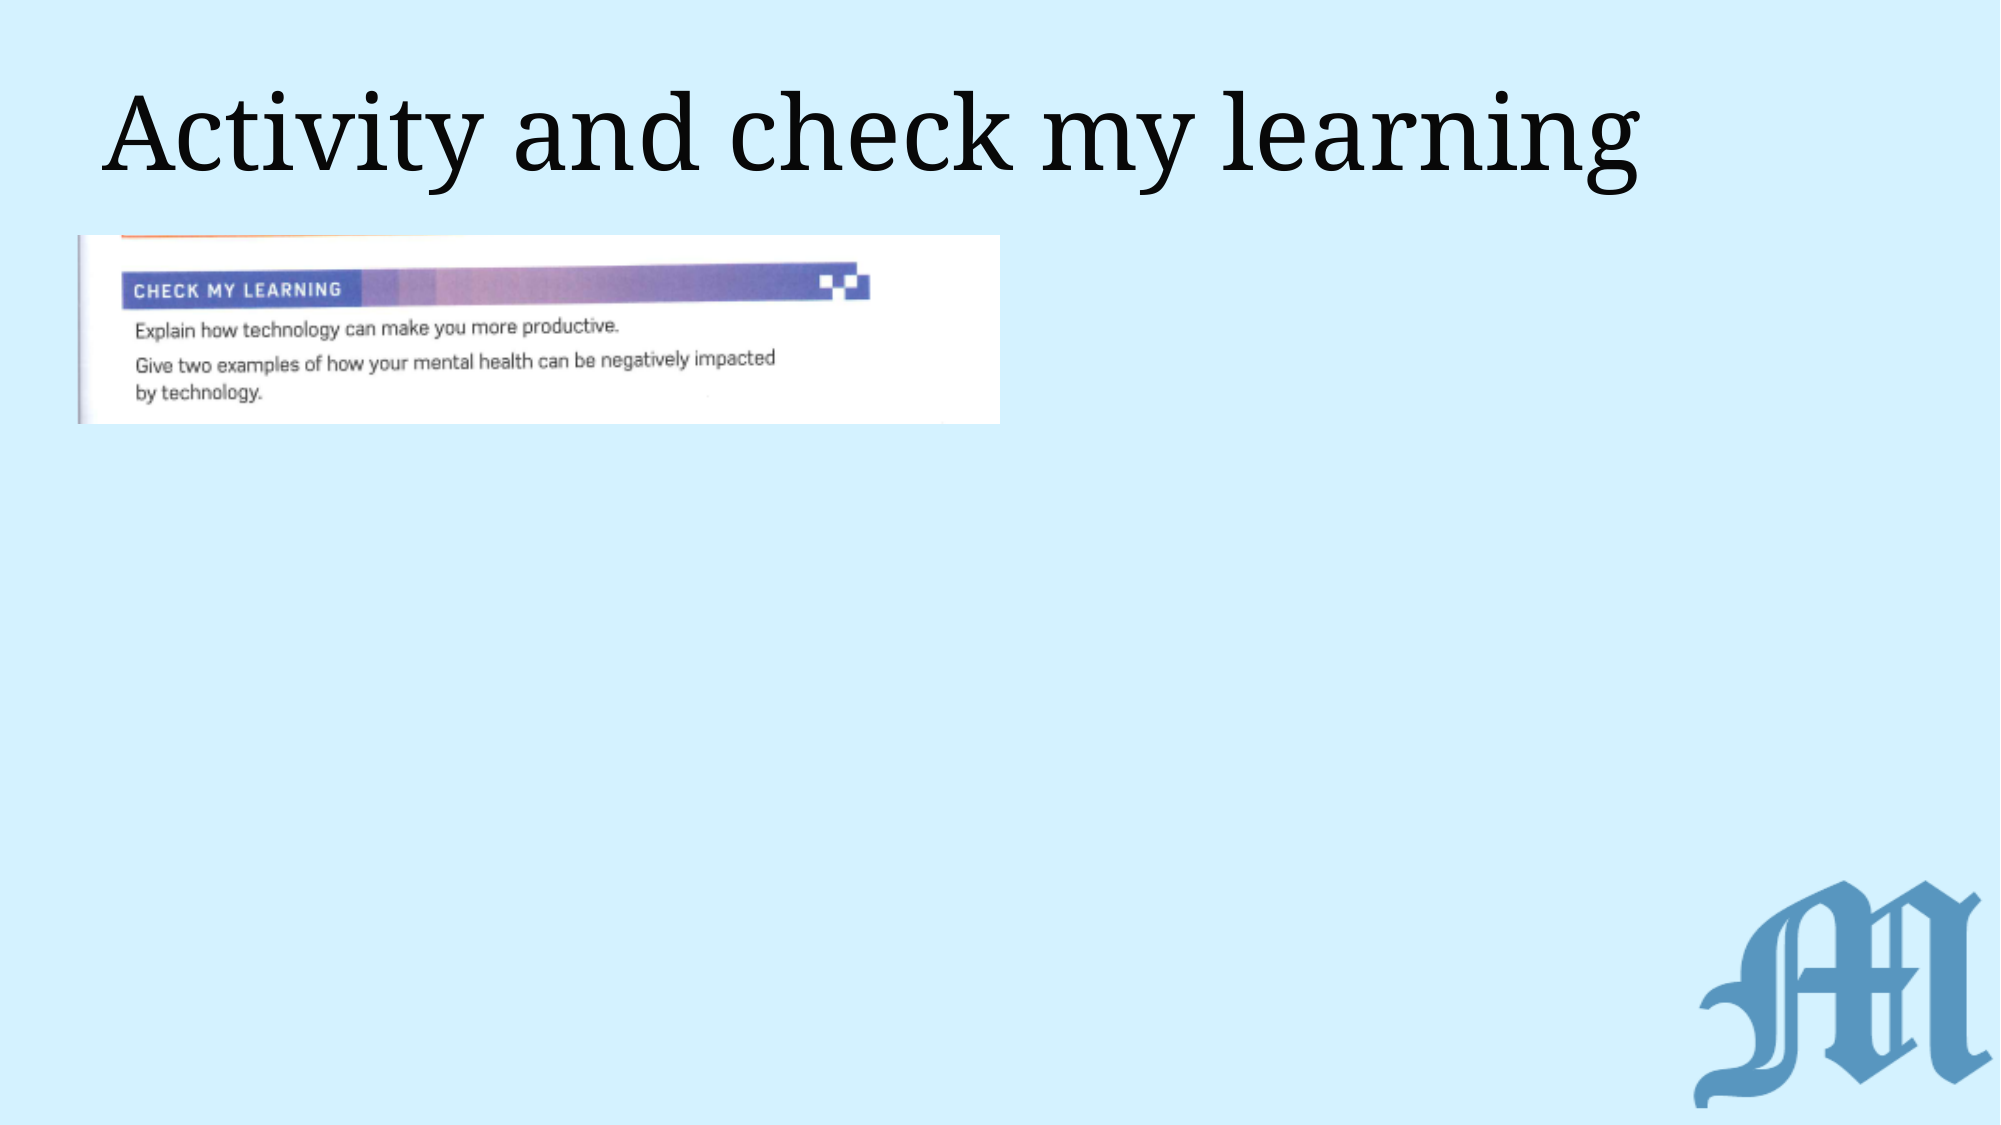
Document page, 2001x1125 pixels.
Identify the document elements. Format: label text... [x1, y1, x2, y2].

title Activity and check my learning [102, 3, 1903, 191]
picture [77, 235, 1001, 424]
